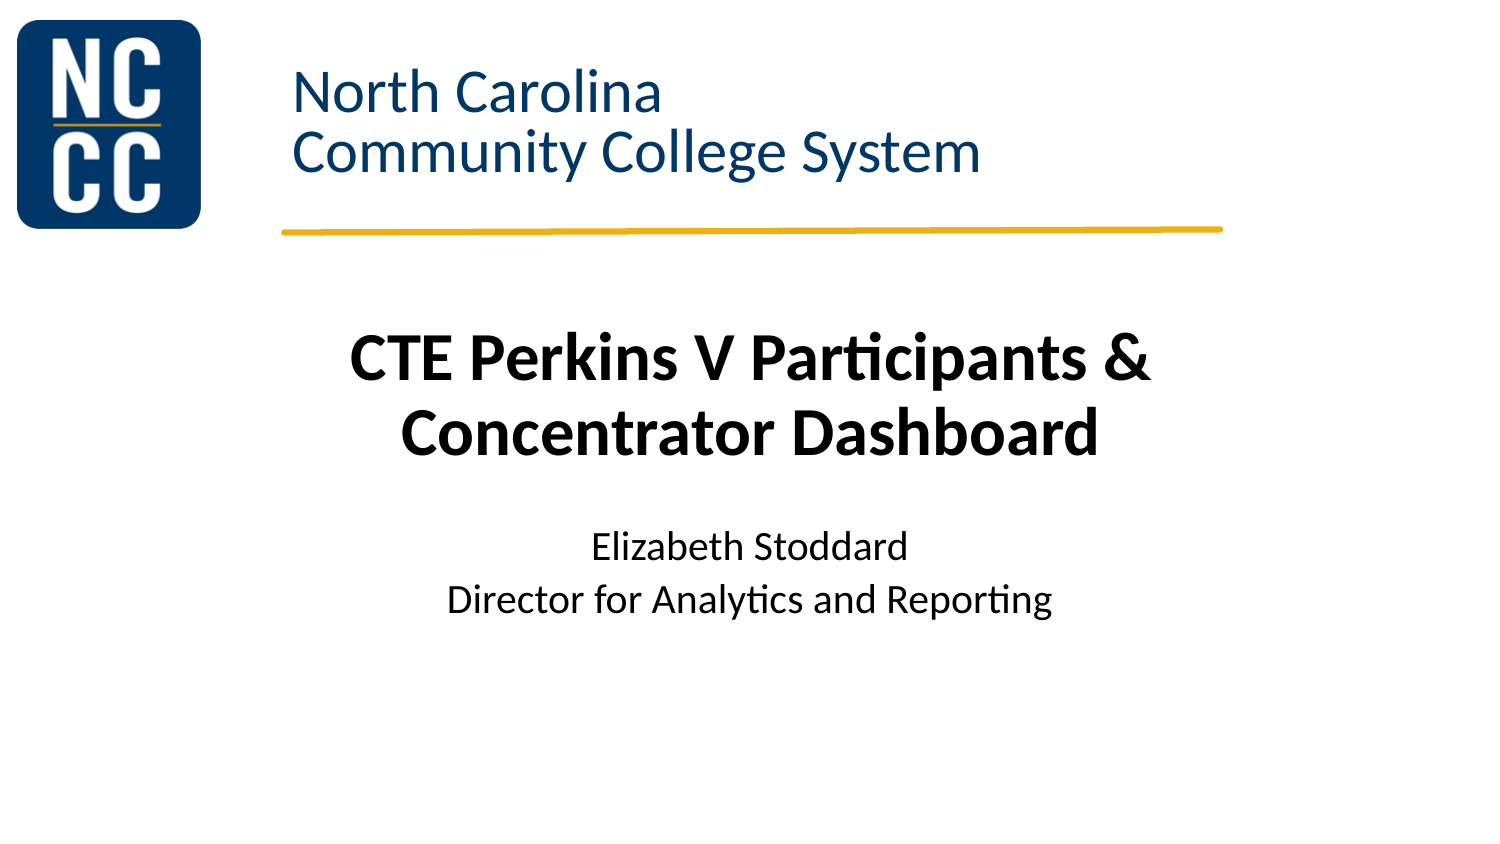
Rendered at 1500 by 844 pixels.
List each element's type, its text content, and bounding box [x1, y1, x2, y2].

subtitle Elizabeth Stoddard Director for Analytics and Reporting [148, 516, 1352, 721]
picture [17, 20, 201, 229]
title CTE Perkins V Participants & Concentrator Dashboard [150, 301, 1354, 478]
